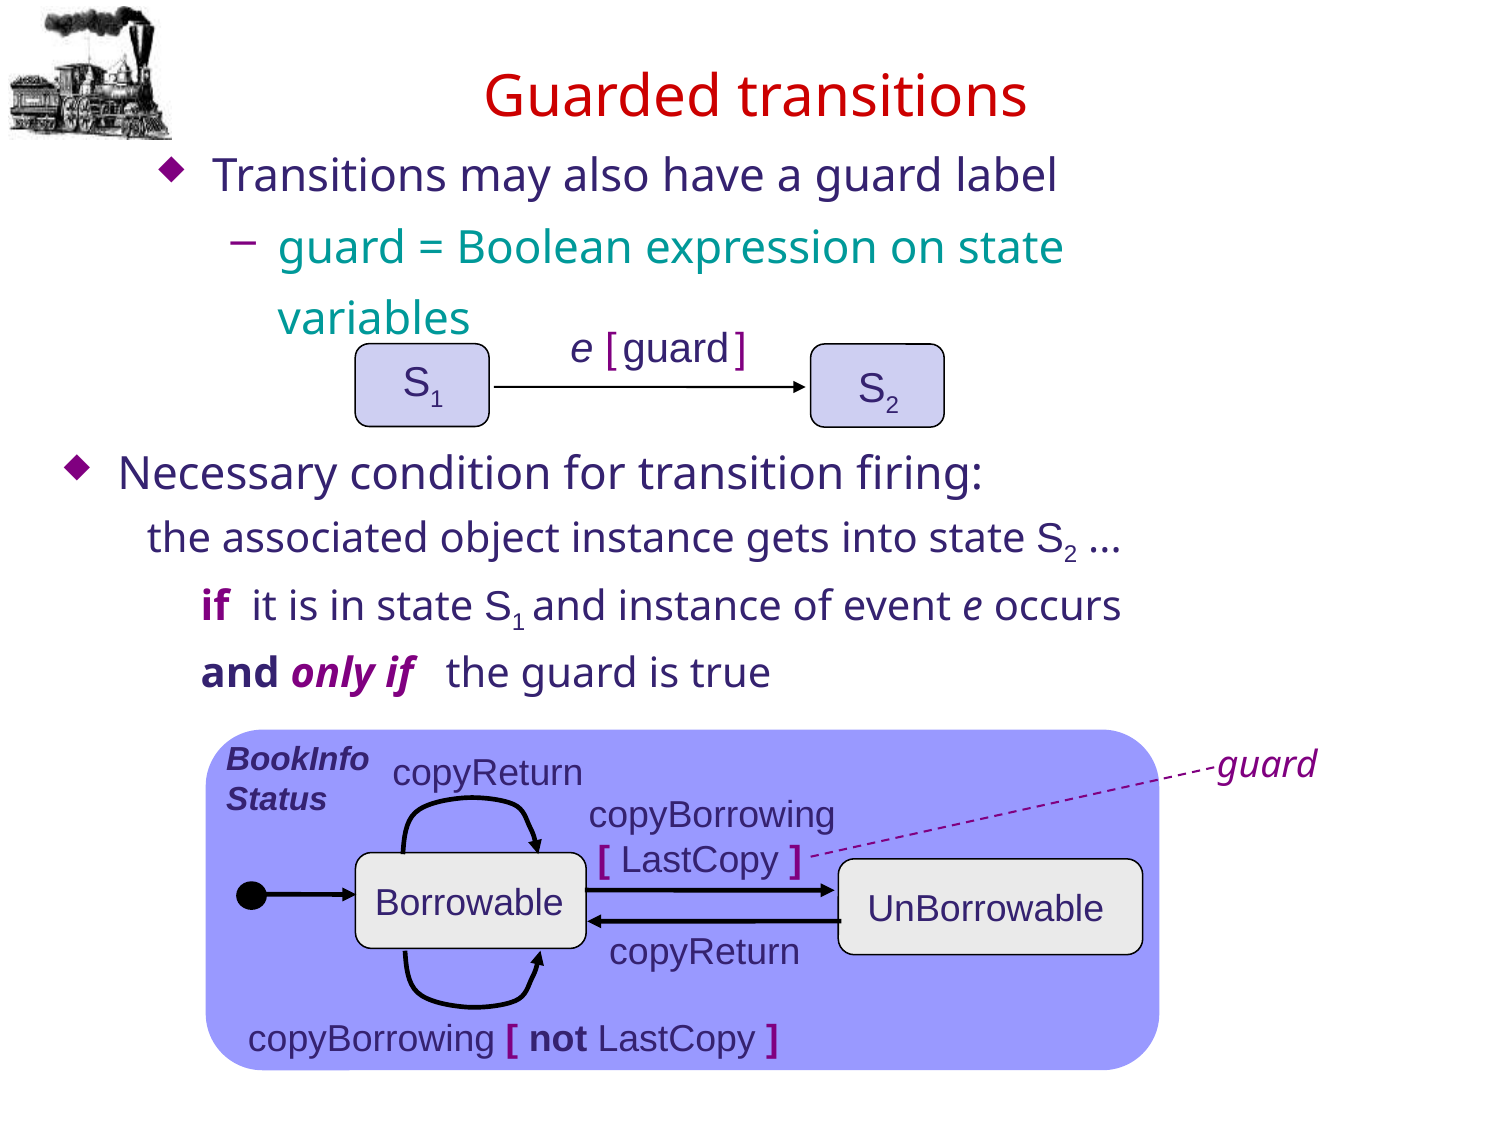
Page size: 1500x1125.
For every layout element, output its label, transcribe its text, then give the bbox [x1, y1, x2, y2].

text_box Borrowable [355, 852, 587, 949]
text_box [236, 882, 267, 910]
text_box Necessary condition for transition firing: the associated object instance gets into state S2 ... if it is in state S1 and instance of event e occurs and only if the guard is true [45, 448, 1219, 686]
text_box Transitions may also have a guard label guard = Boolean expression on state variables [42, 156, 1178, 328]
text_box [402, 797, 542, 855]
text_box [404, 950, 544, 1006]
text_box BookInfo Status [211, 729, 388, 822]
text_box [354, 313, 945, 428]
text_box [584, 884, 835, 897]
text_box copyReturn [388, 740, 632, 795]
text_box UnBorrowable [838, 858, 1143, 955]
text_box copyBorrowing [ LastCopy ] [573, 783, 865, 888]
text_box copyReturn [594, 919, 849, 974]
text_box [587, 915, 600, 925]
text_box [267, 888, 357, 901]
text_box [205, 729, 1160, 1071]
text_box copyBorrowing [ not LastCopy ] [233, 1006, 818, 1073]
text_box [8, 5, 172, 140]
text_box guard [1202, 732, 1358, 785]
title Guarded transitions [46, 30, 1466, 156]
